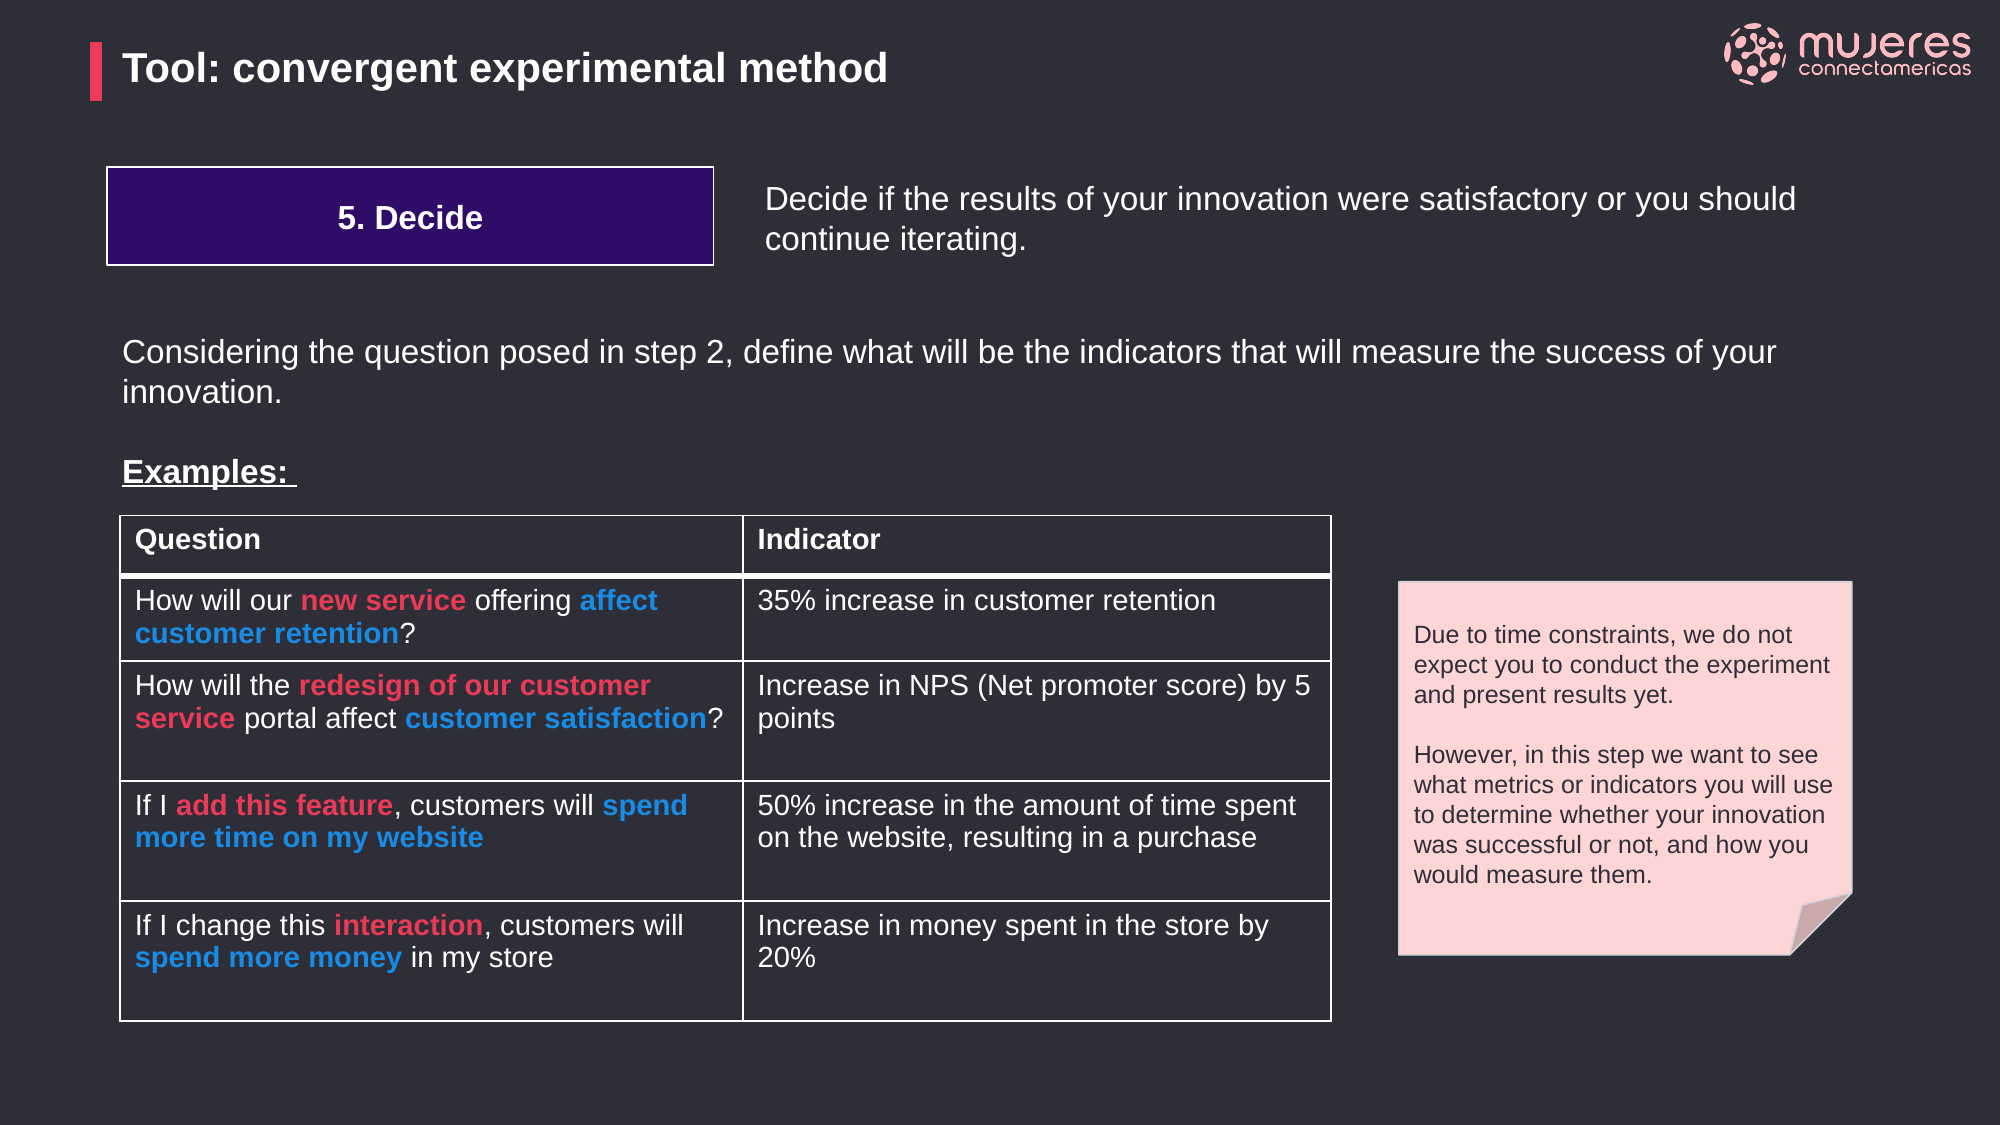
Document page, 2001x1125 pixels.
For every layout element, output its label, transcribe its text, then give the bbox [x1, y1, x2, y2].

table_cell Increase in NPS (Net promoter score) by 5 points [744, 662, 1330, 780]
text_box 5. Decide [105, 165, 716, 267]
table_cell How will the redesign of our customer service portal affect customer satisfaction? [121, 662, 742, 780]
text_box Due to time constraints, we do not expect you to conduct the experiment and present results yet. However, in this step we want to see what metrics or indicators you will use to determine whether your innovation was successful or not, and how you would measure them. [1396, 579, 1854, 958]
table_cell 50% increase in the amount of time spent on the website, resulting in a purchase [744, 782, 1330, 900]
table_cell 35% increase in customer retention [744, 579, 1330, 660]
text_box Tool: convergent experimental method [107, 33, 1275, 98]
table_cell Increase in money spent in the store by 20% [744, 902, 1330, 1020]
table_cell How will our new service offering affect customer retention? [121, 579, 742, 660]
table_header Indicator [744, 516, 1330, 573]
text_box Decide if the results of your innovation were satisfactory or you should continue iterating. [750, 170, 1893, 265]
table_cell If I add this feature, customers will spend more time on my website [121, 782, 742, 900]
table_header Question [121, 516, 742, 573]
text_box Considering the question posed in step 2, define what will be the indicators that will measure the success of your innovation. Examples: [107, 322, 1893, 498]
table_cell If I change this interaction, customers will spend more money in my store [121, 902, 742, 1020]
